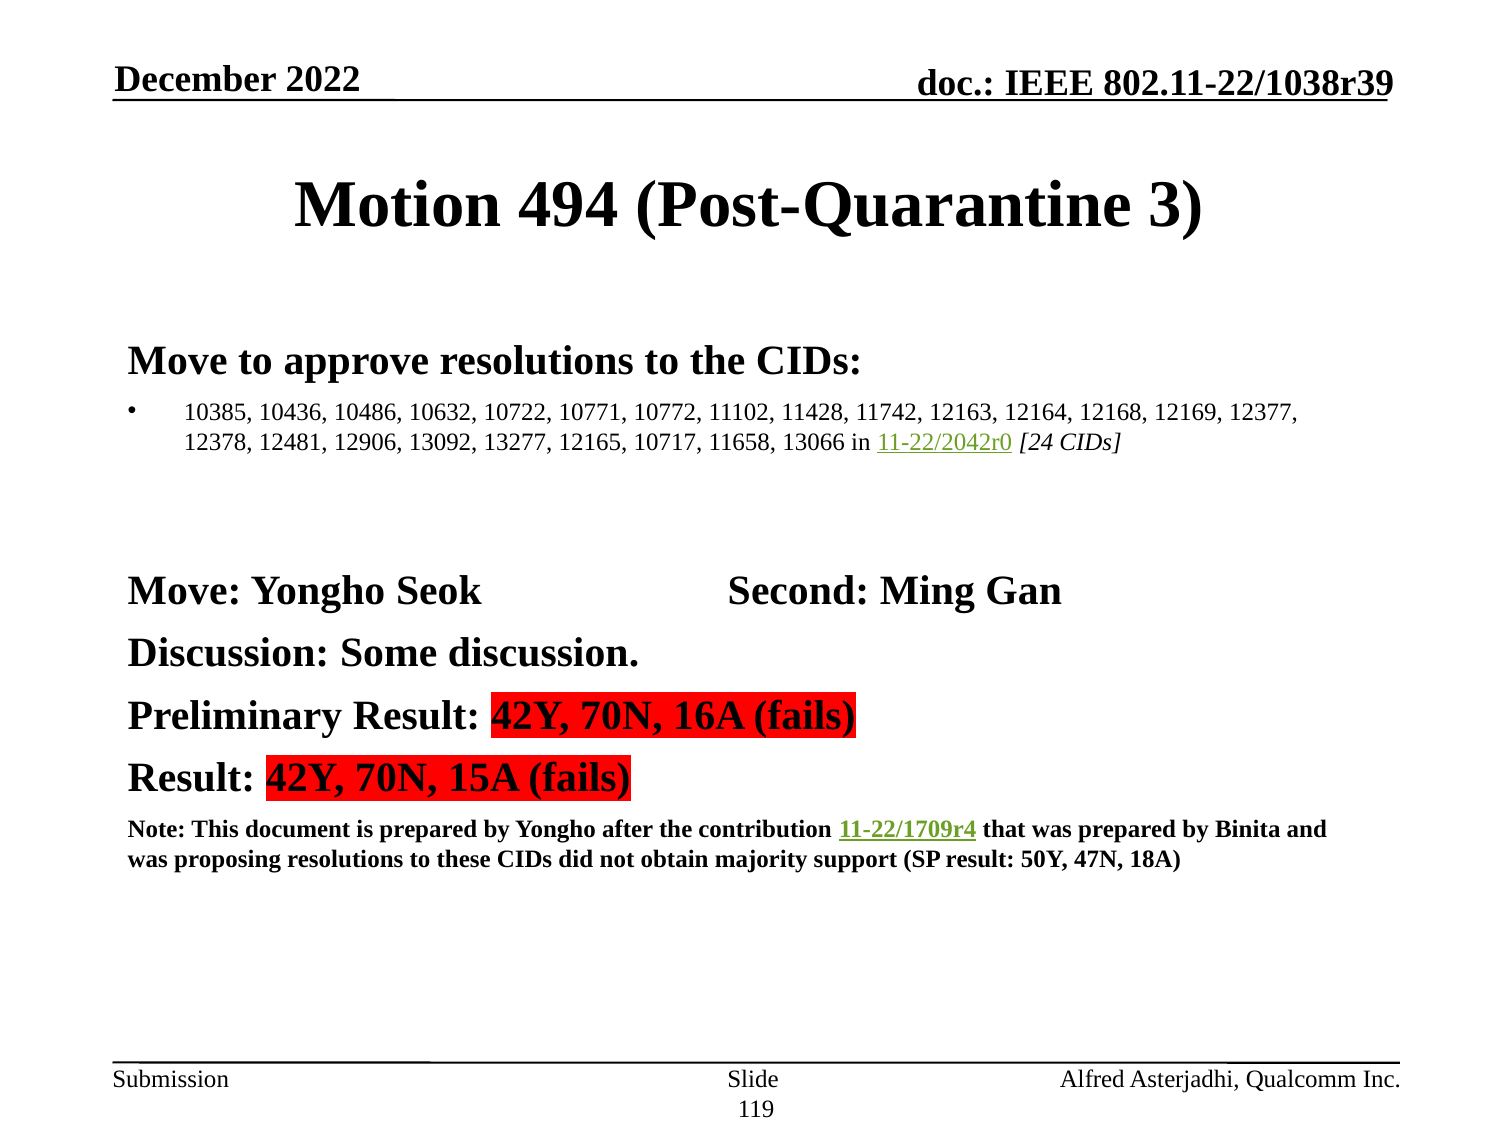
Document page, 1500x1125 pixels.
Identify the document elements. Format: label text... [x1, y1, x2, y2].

footer Alfred Asterjadhi, Qualcomm Inc. [878, 1061, 1402, 1093]
title Motion 494 (Post-Quarantine 3) [112, 112, 1388, 288]
list Move to approve resolutions to the CIDs: 10385, 10436, 10486, 10632, 10722, 10771, 10772, 11102, 11428, 11742, 12163, 12164, 12168, 12169, 12377, 12378, 12481, 12906, 13092, 13277, 12165, 10717, 11658, 13066 in 11-22/2042r0 [24 CIDs] Move: Yongho Seok Second: Ming Gan Discussion: Some discussion. Preliminary Result: 42Y, 70N, 16A (fails) Result: 42Y, 70N, 15A (fails) Note: This document is prepared by Yongho after the contribution 11-22/1709r4 that was prepared by Binita and was proposing resolutions to these CIDs did not obtain majority support (SP result: 50Y, 47N, 18A) [112, 324, 1388, 1000]
slide_number Slide 119 [712, 1061, 800, 1123]
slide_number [114, 54, 423, 100]
